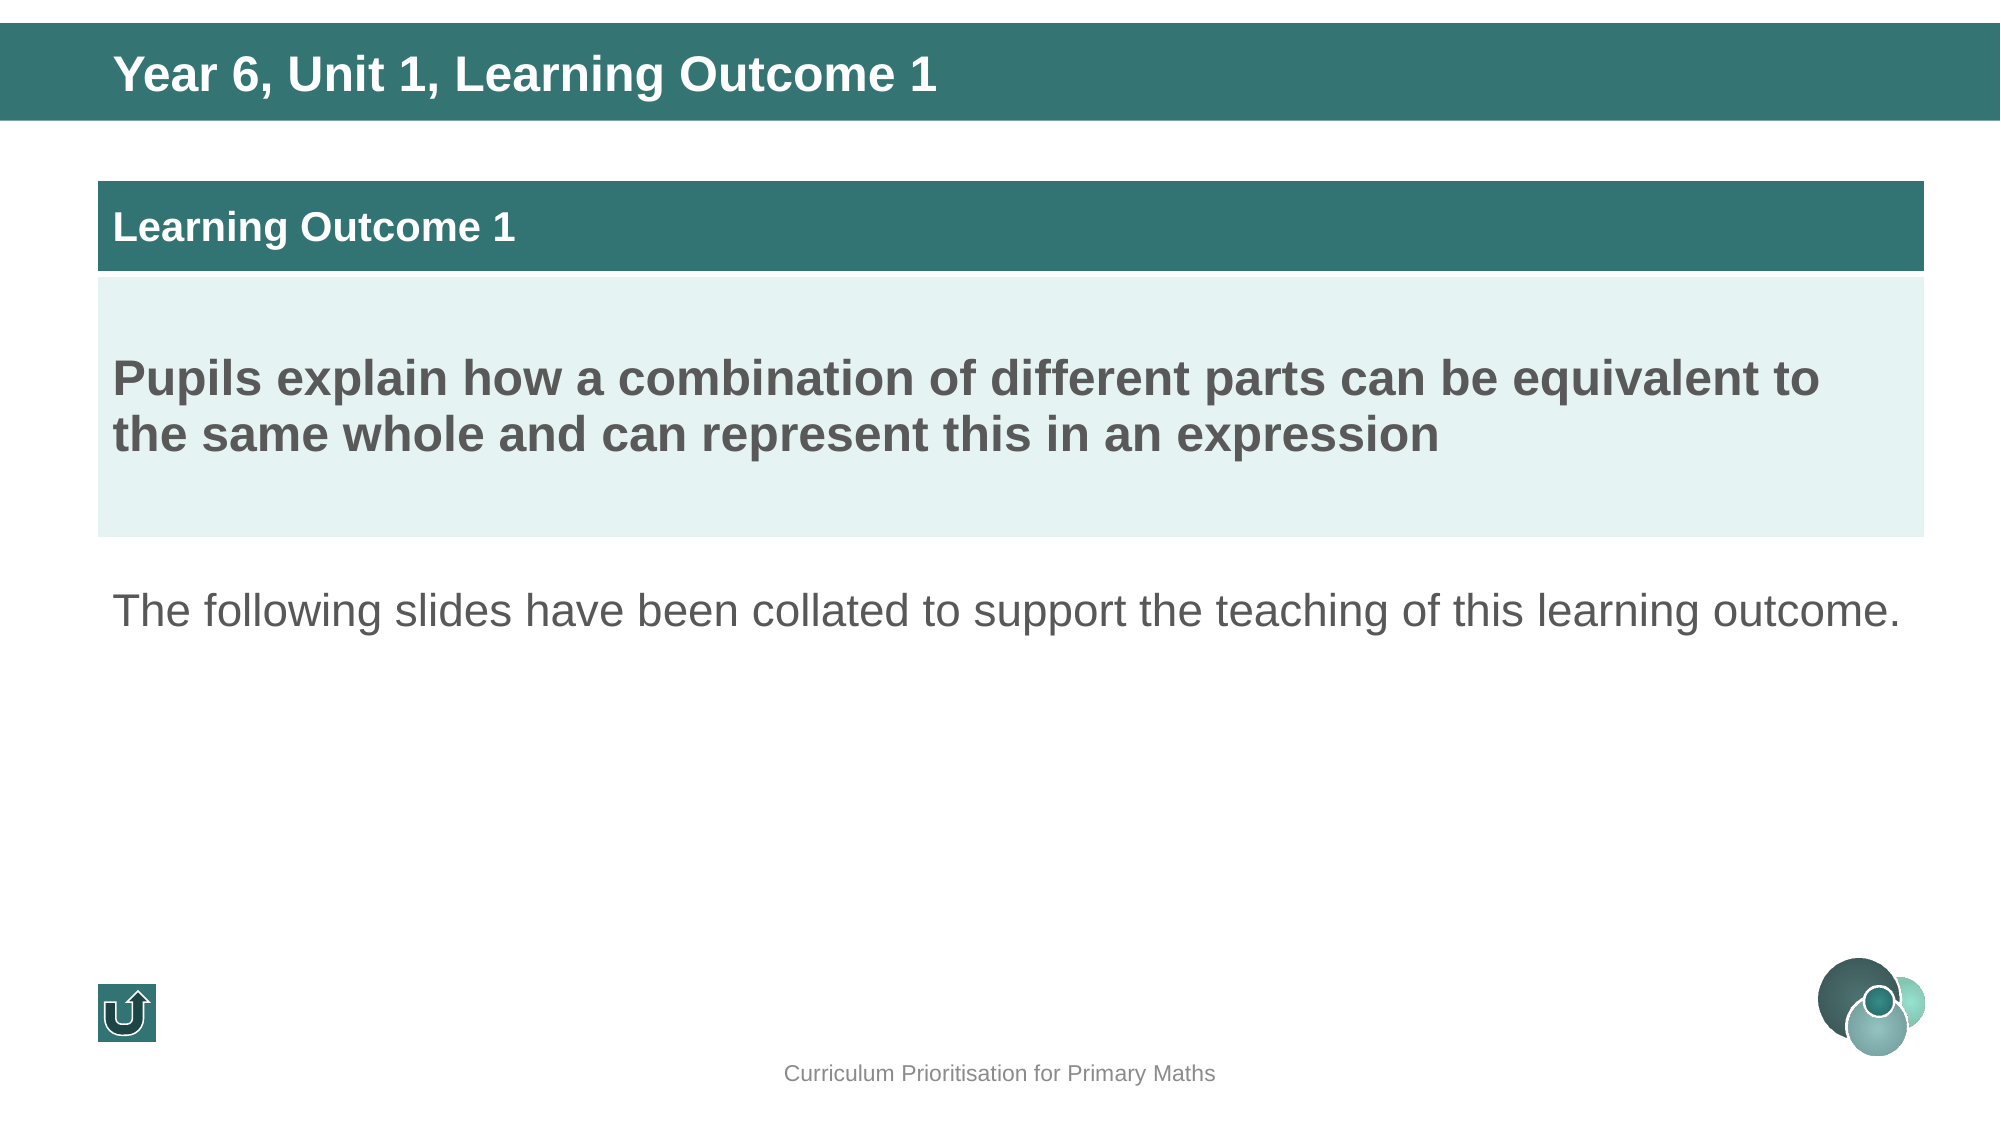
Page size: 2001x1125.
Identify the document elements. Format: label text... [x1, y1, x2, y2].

table_cell Pupils explain how a combination of different parts can be equivalent to the same whole and can represent this in an expression [98, 277, 1924, 537]
footer Curriculum Prioritisation for Primary Maths [0, 1042, 2000, 1103]
picture [1818, 958, 1925, 1042]
text_box [96, 983, 157, 1044]
table_header Learning Outcome 1 [98, 181, 1924, 271]
text_box The following slides have been collated to support the teaching of this learning outcome. [97, 562, 1925, 677]
text_box Year 6, Unit 1, Learning Outcome 1 [97, 40, 1945, 111]
